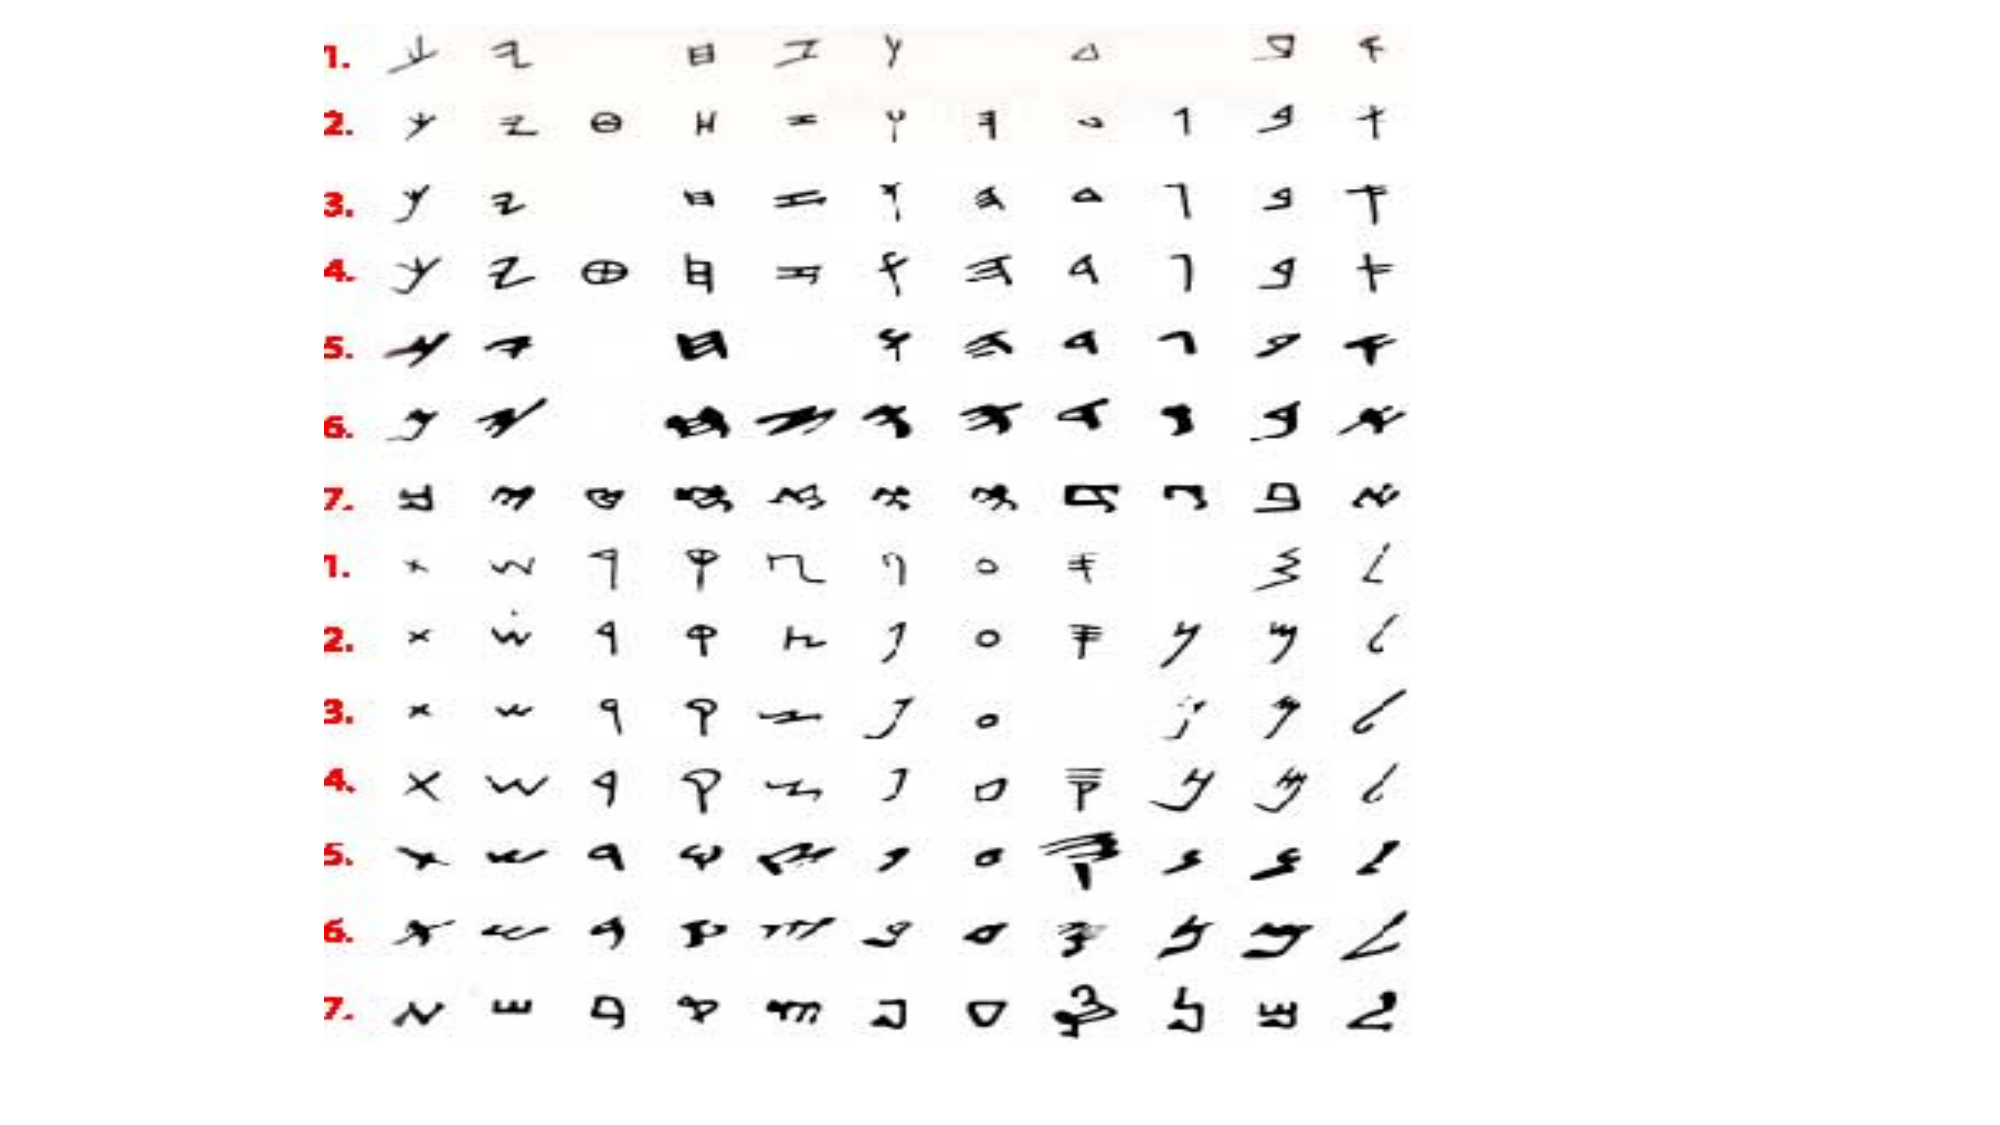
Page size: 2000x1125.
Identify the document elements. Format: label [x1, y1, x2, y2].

picture [324, 24, 1414, 1046]
